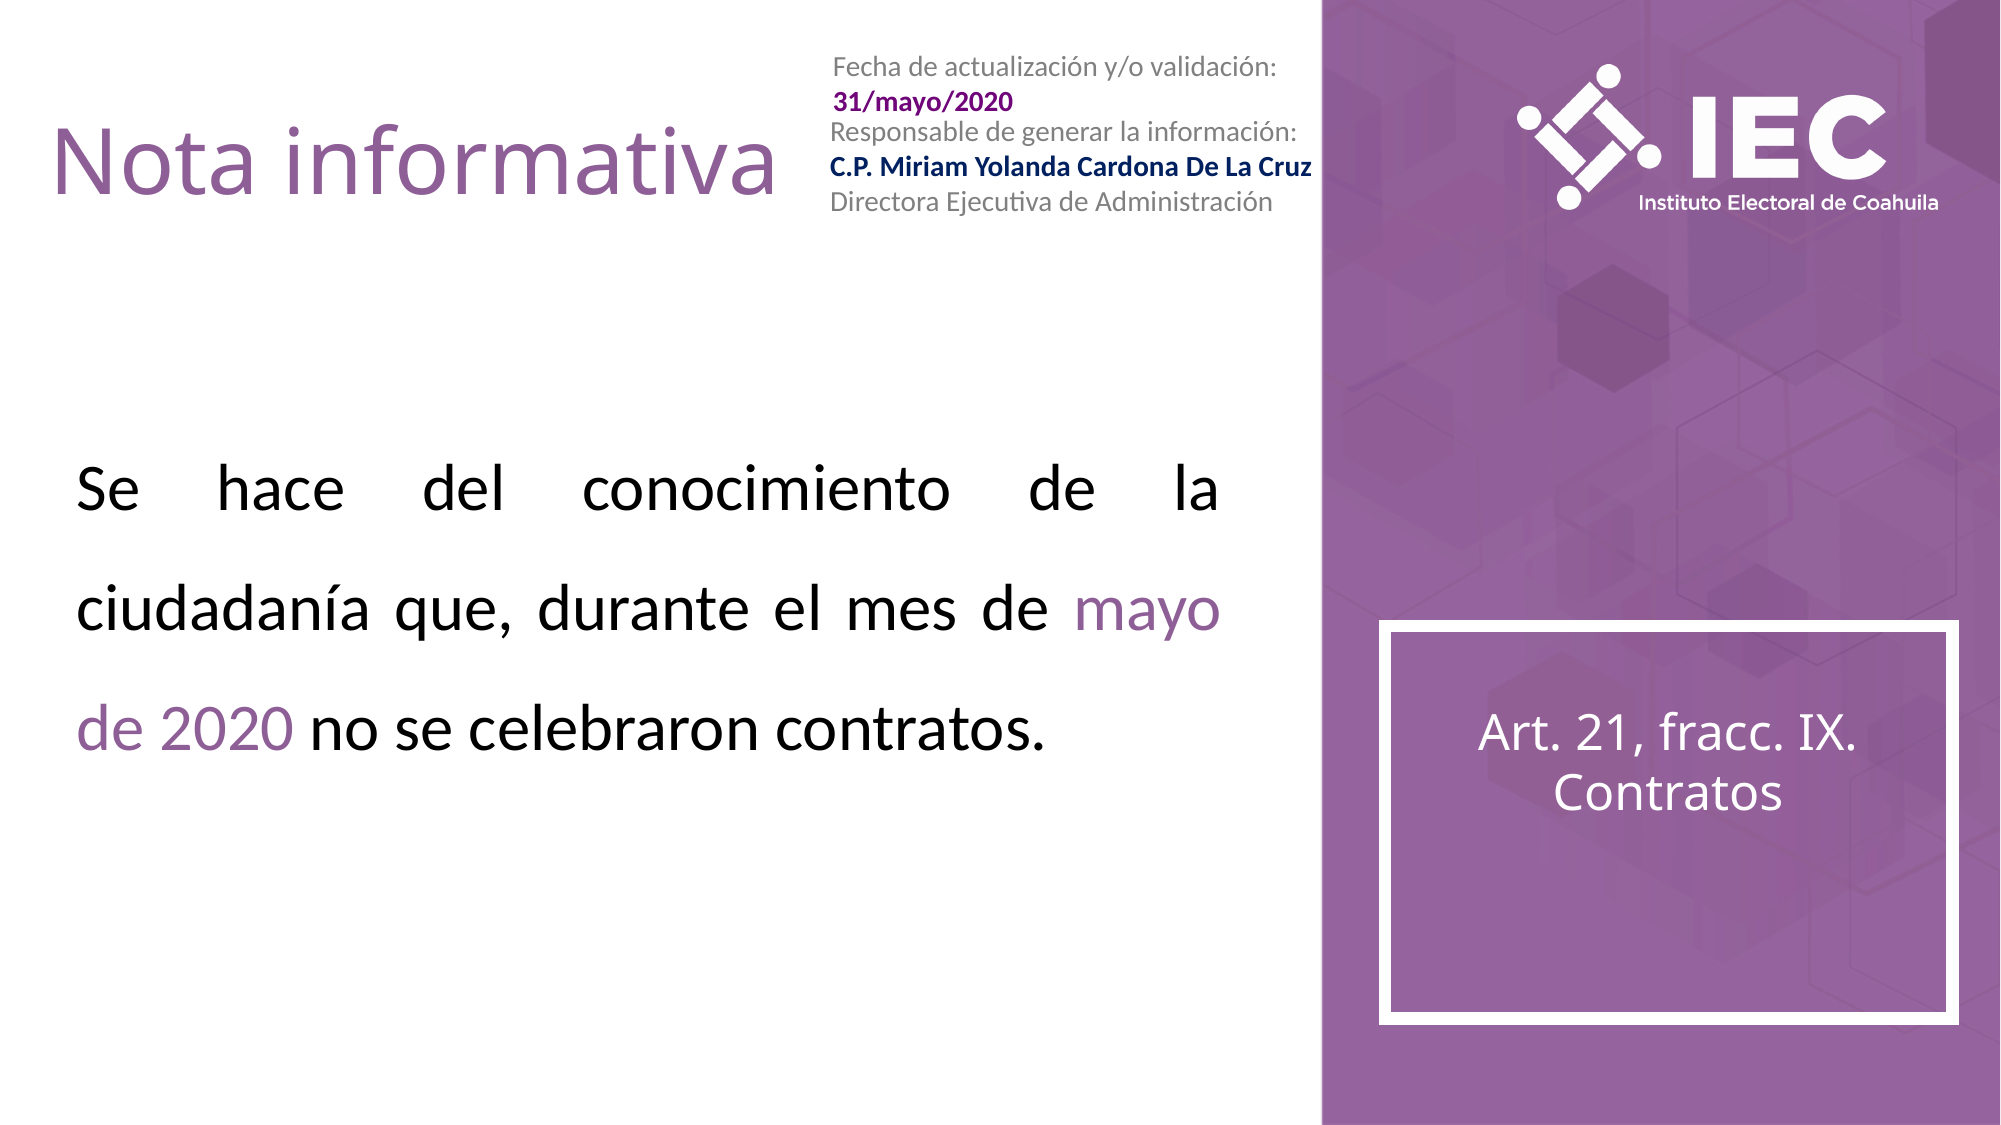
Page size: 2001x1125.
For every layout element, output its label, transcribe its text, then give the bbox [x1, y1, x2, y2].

subtitle Se hace del conocimiento de la ciudadanía que, durante el mes de mayo de 2020 no se celebraron contratos. [61, 396, 1237, 929]
title Nota informativa [33, 84, 797, 222]
picture [0, 0, 2001, 1125]
text_box [1384, 625, 1954, 1019]
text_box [815, 39, 1331, 227]
